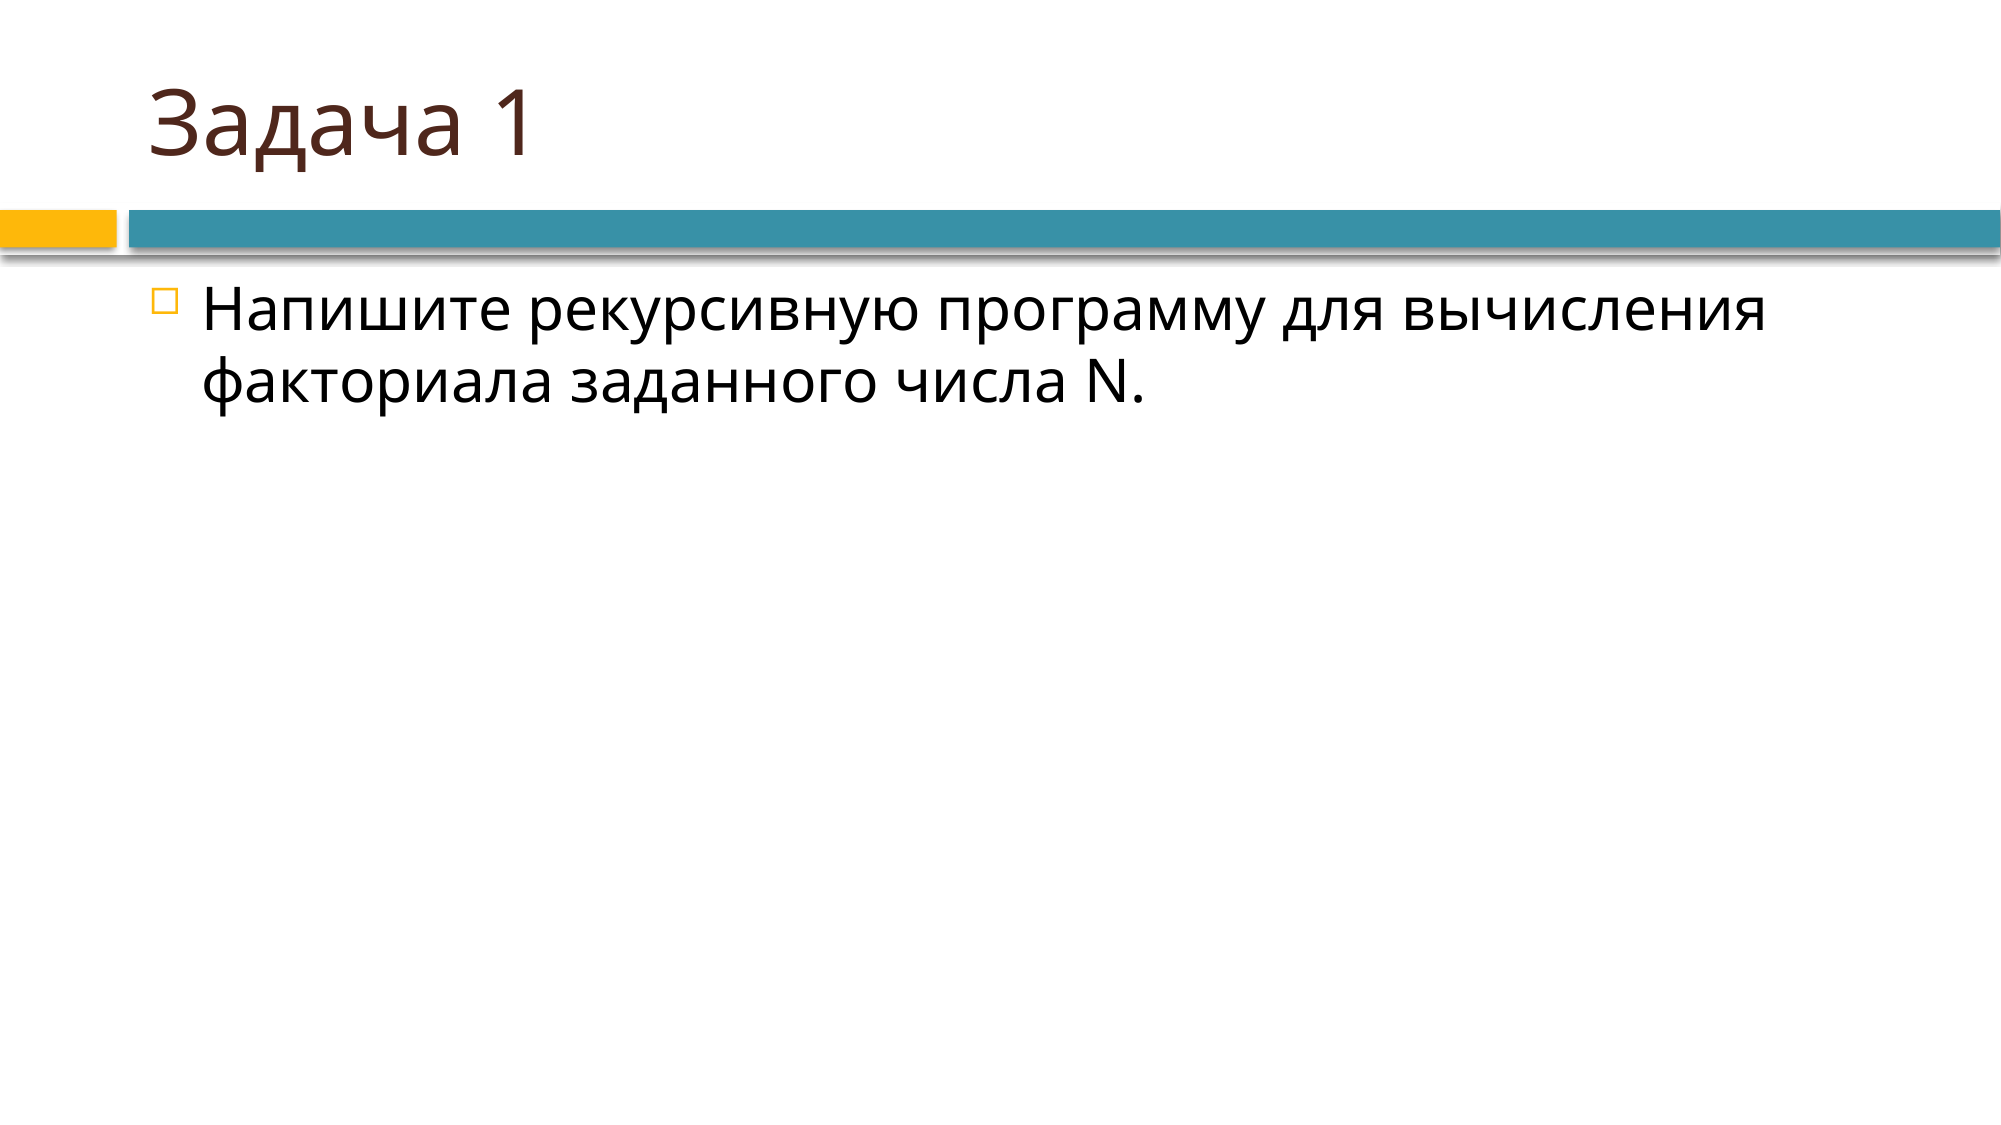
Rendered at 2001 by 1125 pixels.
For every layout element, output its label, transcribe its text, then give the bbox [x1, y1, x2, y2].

title Задача 1 [133, 37, 1918, 200]
list Напишите рекурсивную программу для вычисления факториала заданного числа N. [133, 262, 1918, 1000]
